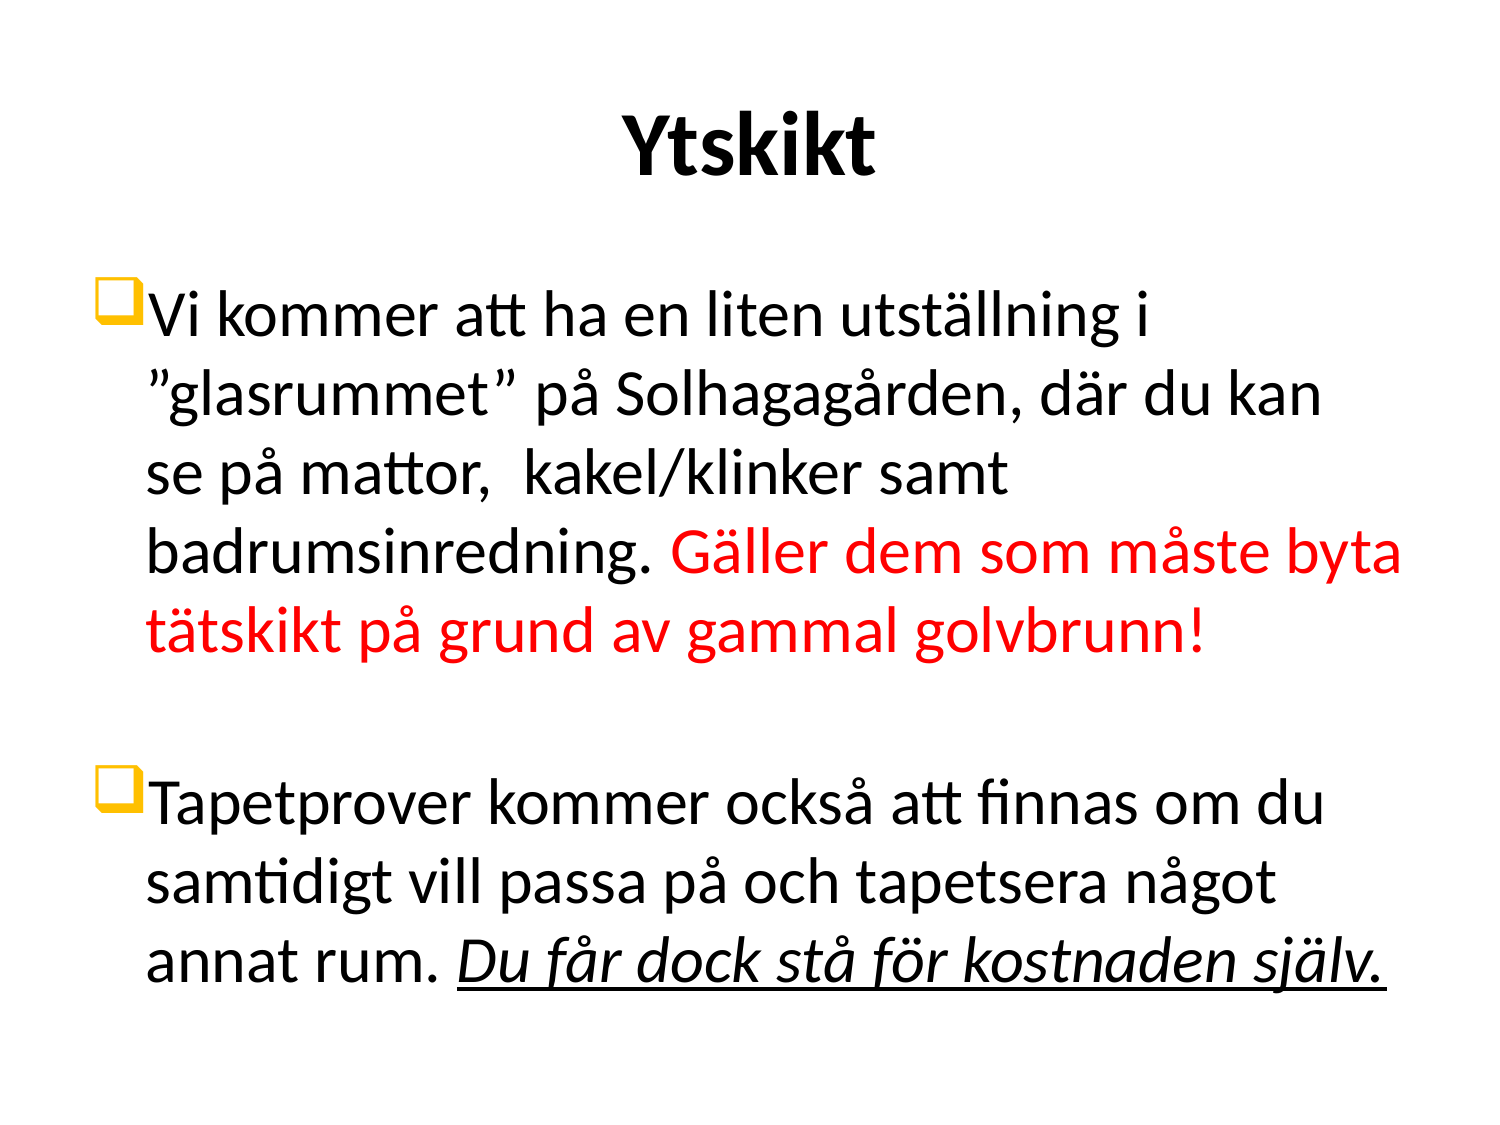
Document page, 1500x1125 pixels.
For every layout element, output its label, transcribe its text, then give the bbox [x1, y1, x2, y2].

title Ytskikt [75, 45, 1425, 233]
list Vi kommer att ha en liten utställning i ”glasrummet” på Solhagagården, där du kan se på mattor, kakel/klinker samt badrumsinredning. Gäller dem som måste byta tätskikt på grund av gammal golvbrunn! Tapetprover kommer också att finnas om du samtidigt vill passa på och tapetsera något annat rum. Du får dock stå för kostnaden själv. [75, 262, 1425, 1005]
